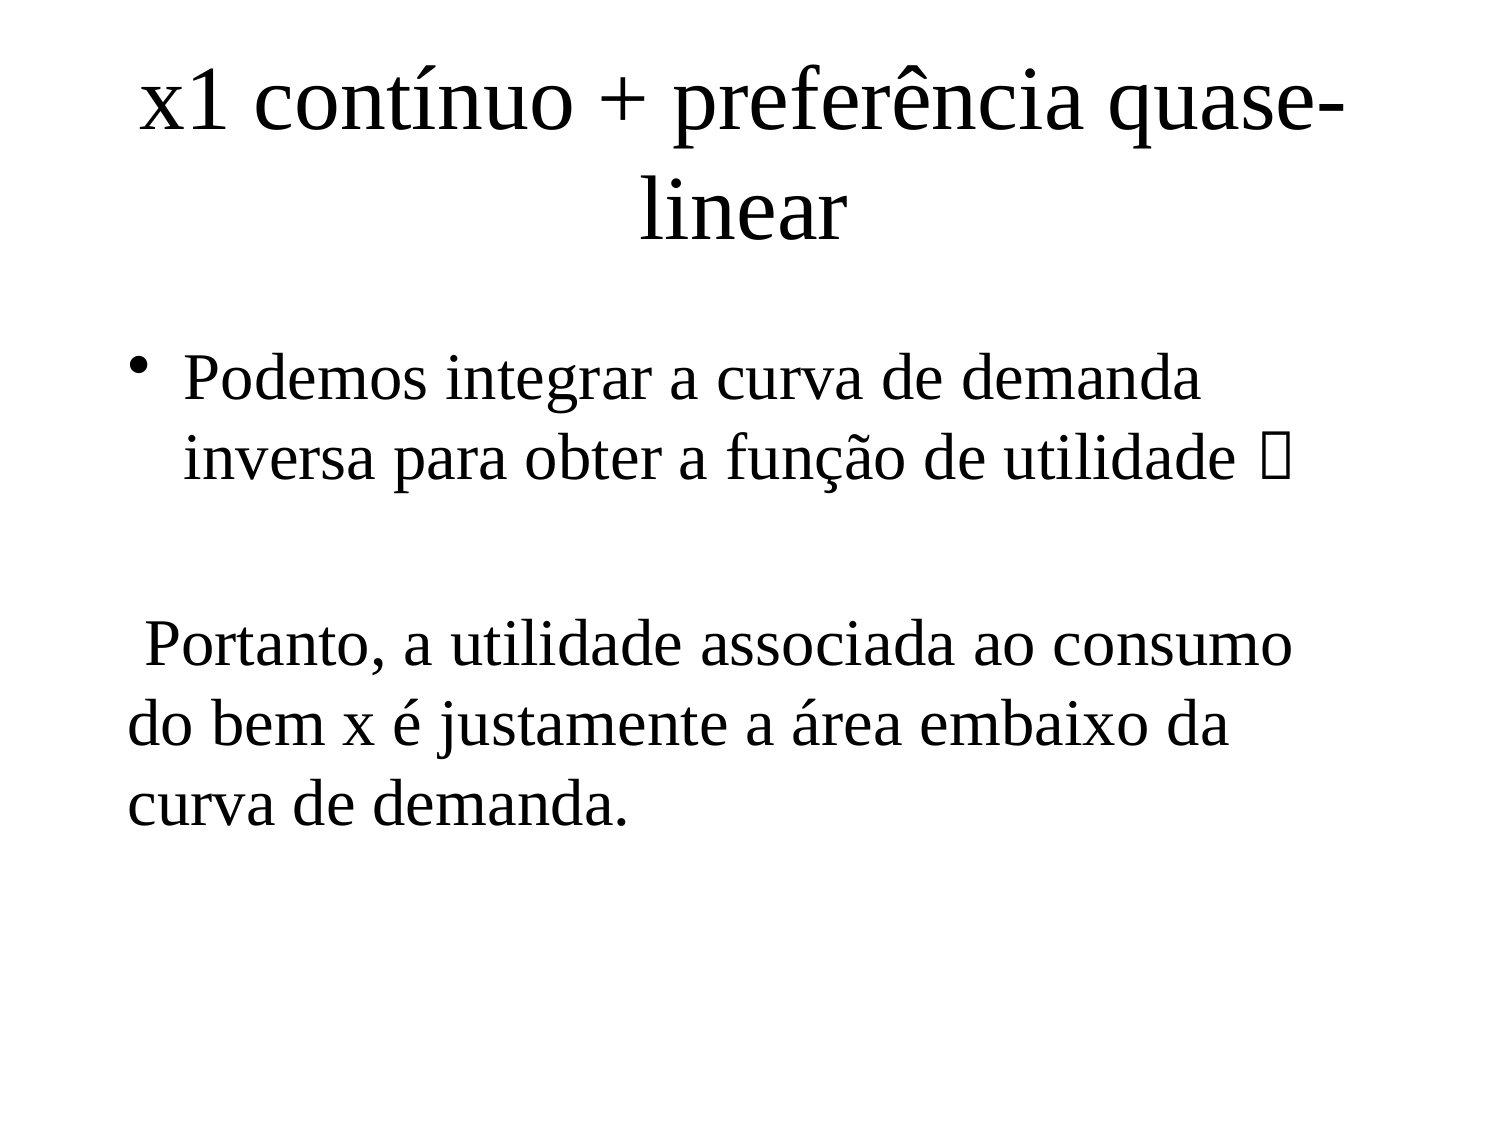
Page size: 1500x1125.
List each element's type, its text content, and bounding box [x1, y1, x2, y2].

title x1 contínuo + preferência quase-linear [41, 54, 1447, 243]
